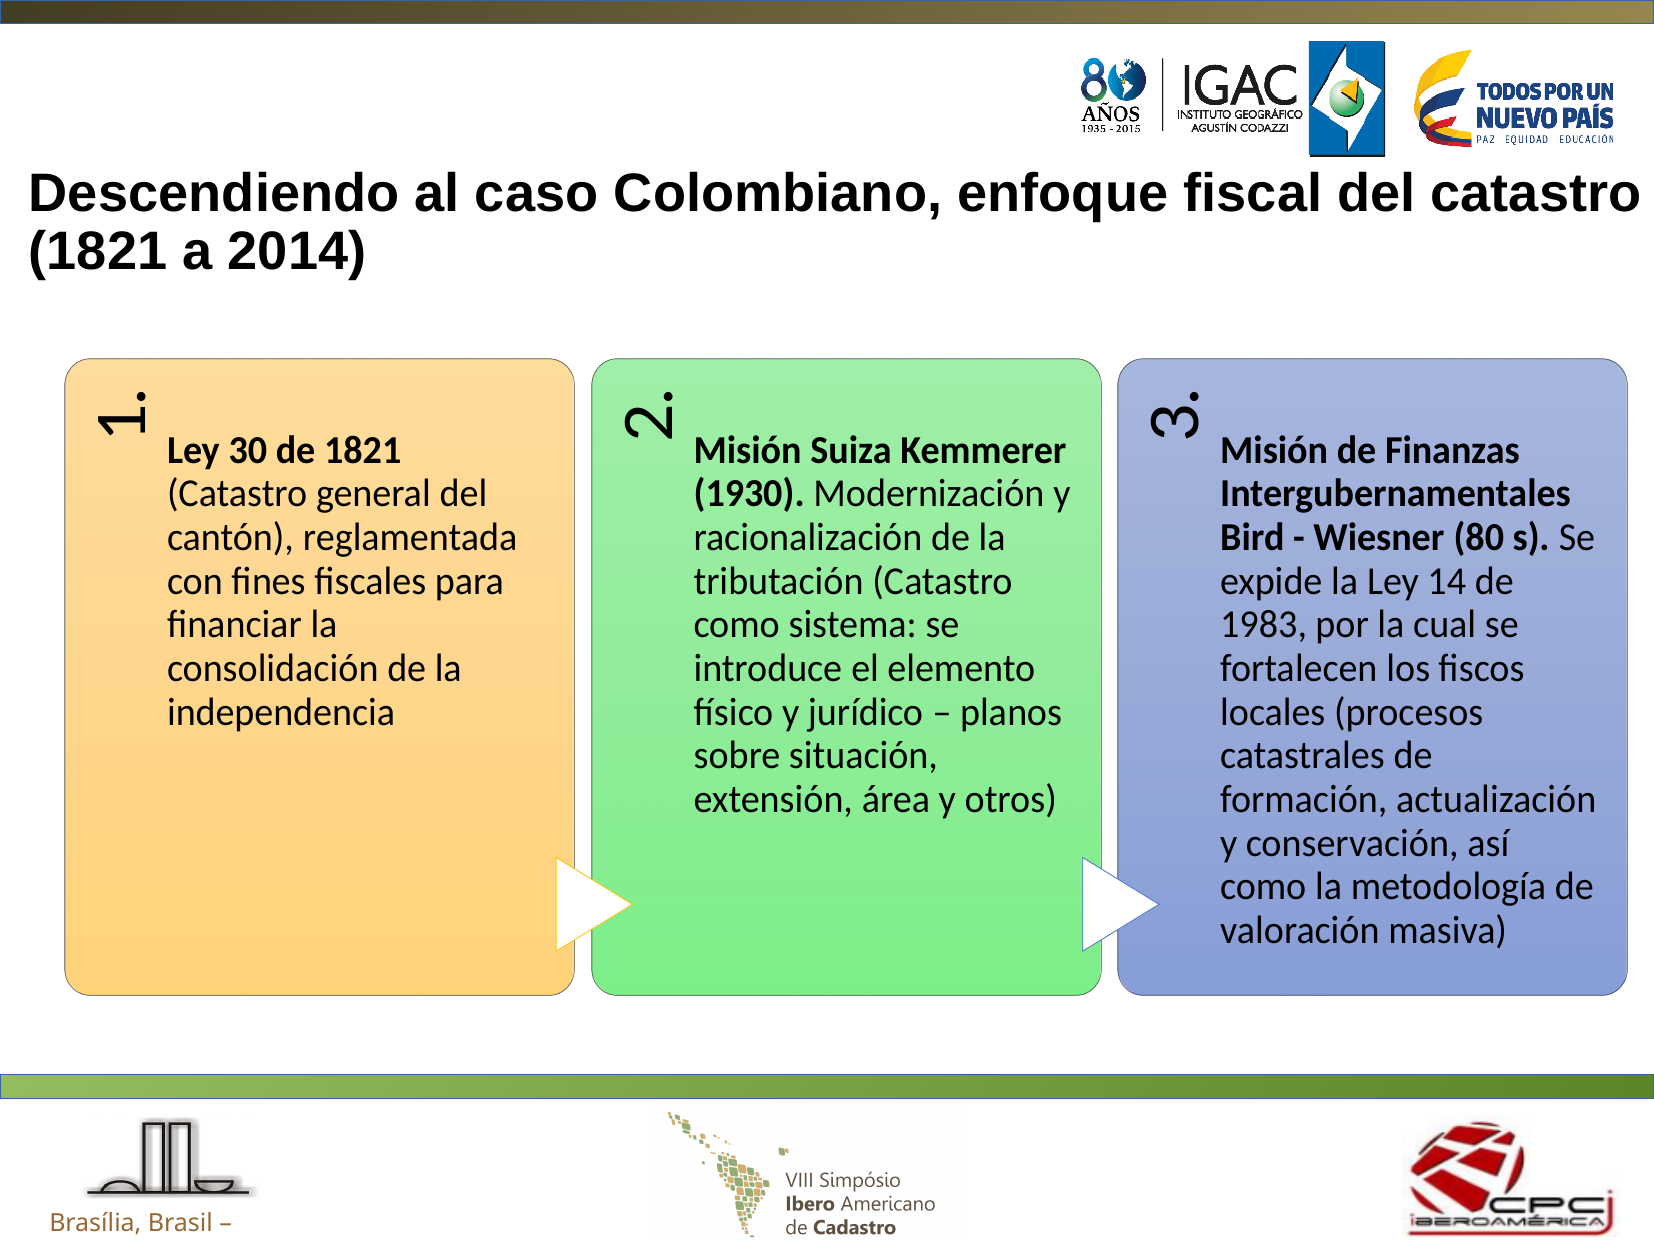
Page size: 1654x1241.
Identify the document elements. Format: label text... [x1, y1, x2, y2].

picture [649, 1104, 962, 1241]
text_box [0, 1074, 1654, 1099]
picture [53, 338, 1629, 1011]
text_box Descendiendo al caso Colombiano, enfoque fiscal del catastro (1821 a 2014) [14, 157, 1654, 352]
picture [1080, 41, 1613, 158]
picture [1392, 1115, 1630, 1237]
picture [81, 1115, 260, 1199]
text_box [0, 0, 1654, 24]
text_box Brasília, Brasil – 2015 [34, 1198, 302, 1241]
